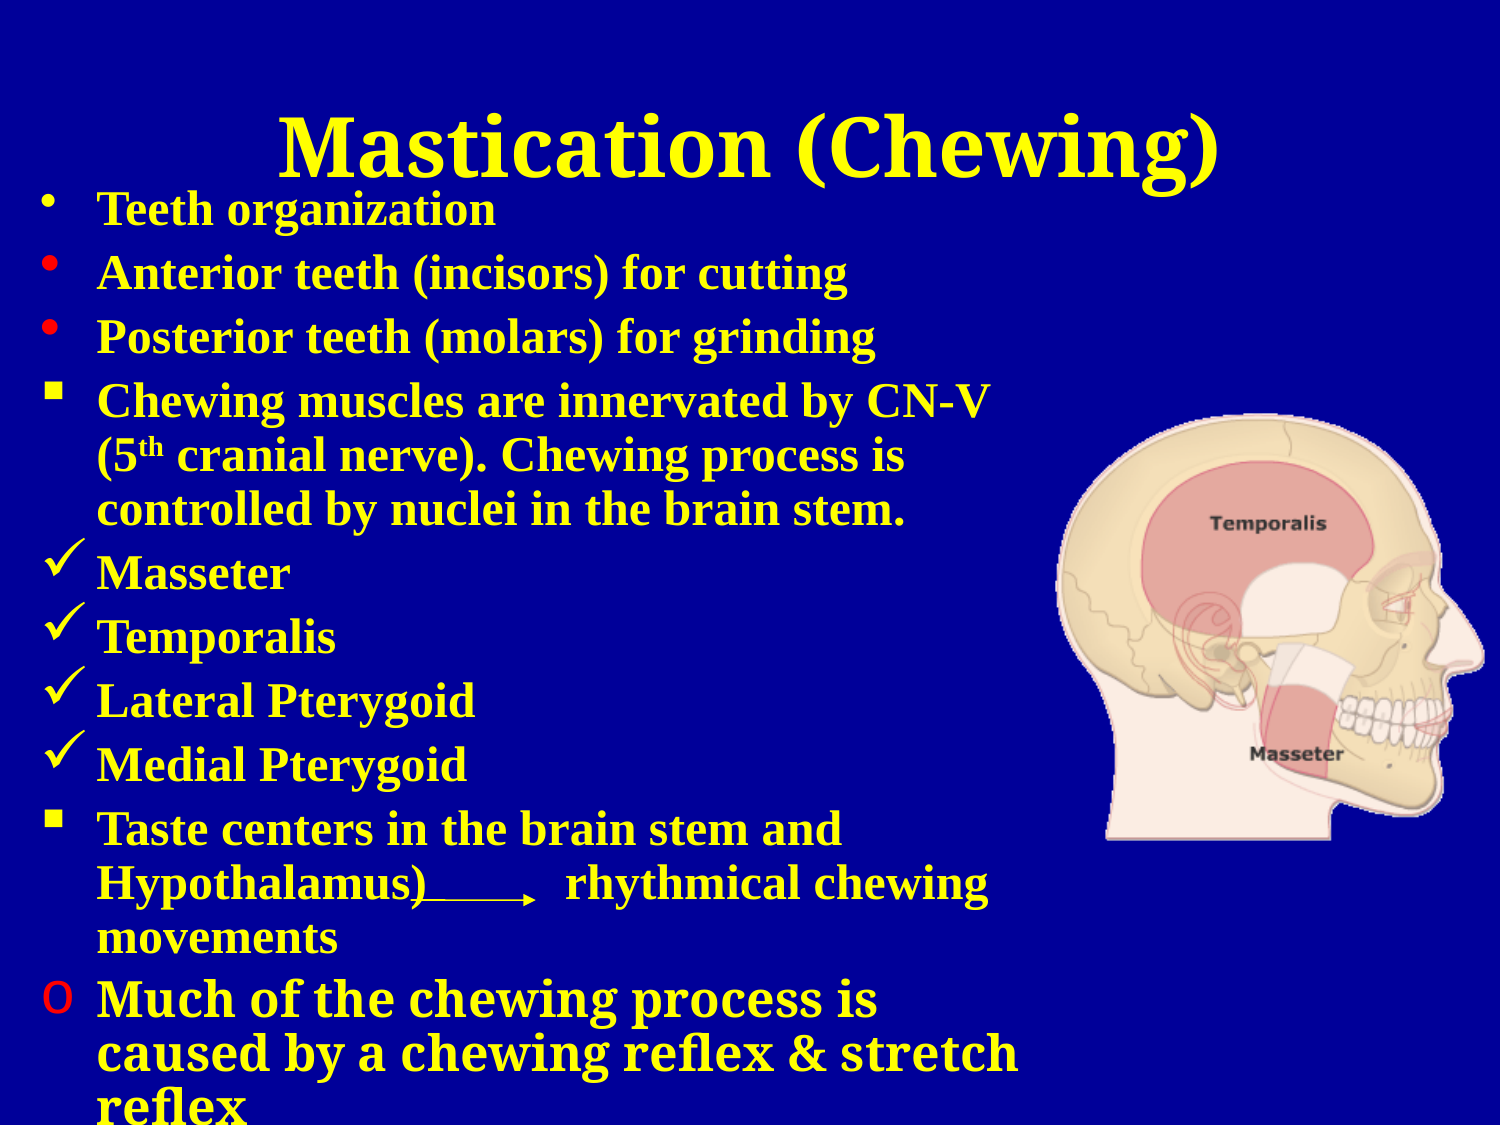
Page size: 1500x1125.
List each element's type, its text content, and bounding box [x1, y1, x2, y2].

text_box [410, 893, 536, 907]
title Mastication (Chewing) [112, 49, 1388, 238]
picture [1054, 412, 1488, 844]
list Teeth organization Anterior teeth (incisors) for cutting Posterior teeth (molars) for grinding Chewing muscles are innervated by CN-V (5th cranial nerve). Chewing process is controlled by nuclei in the brain stem. Masseter Temporalis Lateral Pterygoid Medial Pterygoid Taste centers in the brain stem and Hypothalamus) rhythmical chewing movements Much of the chewing process is caused by a chewing reflex & stretch reflex [24, 174, 1076, 926]
